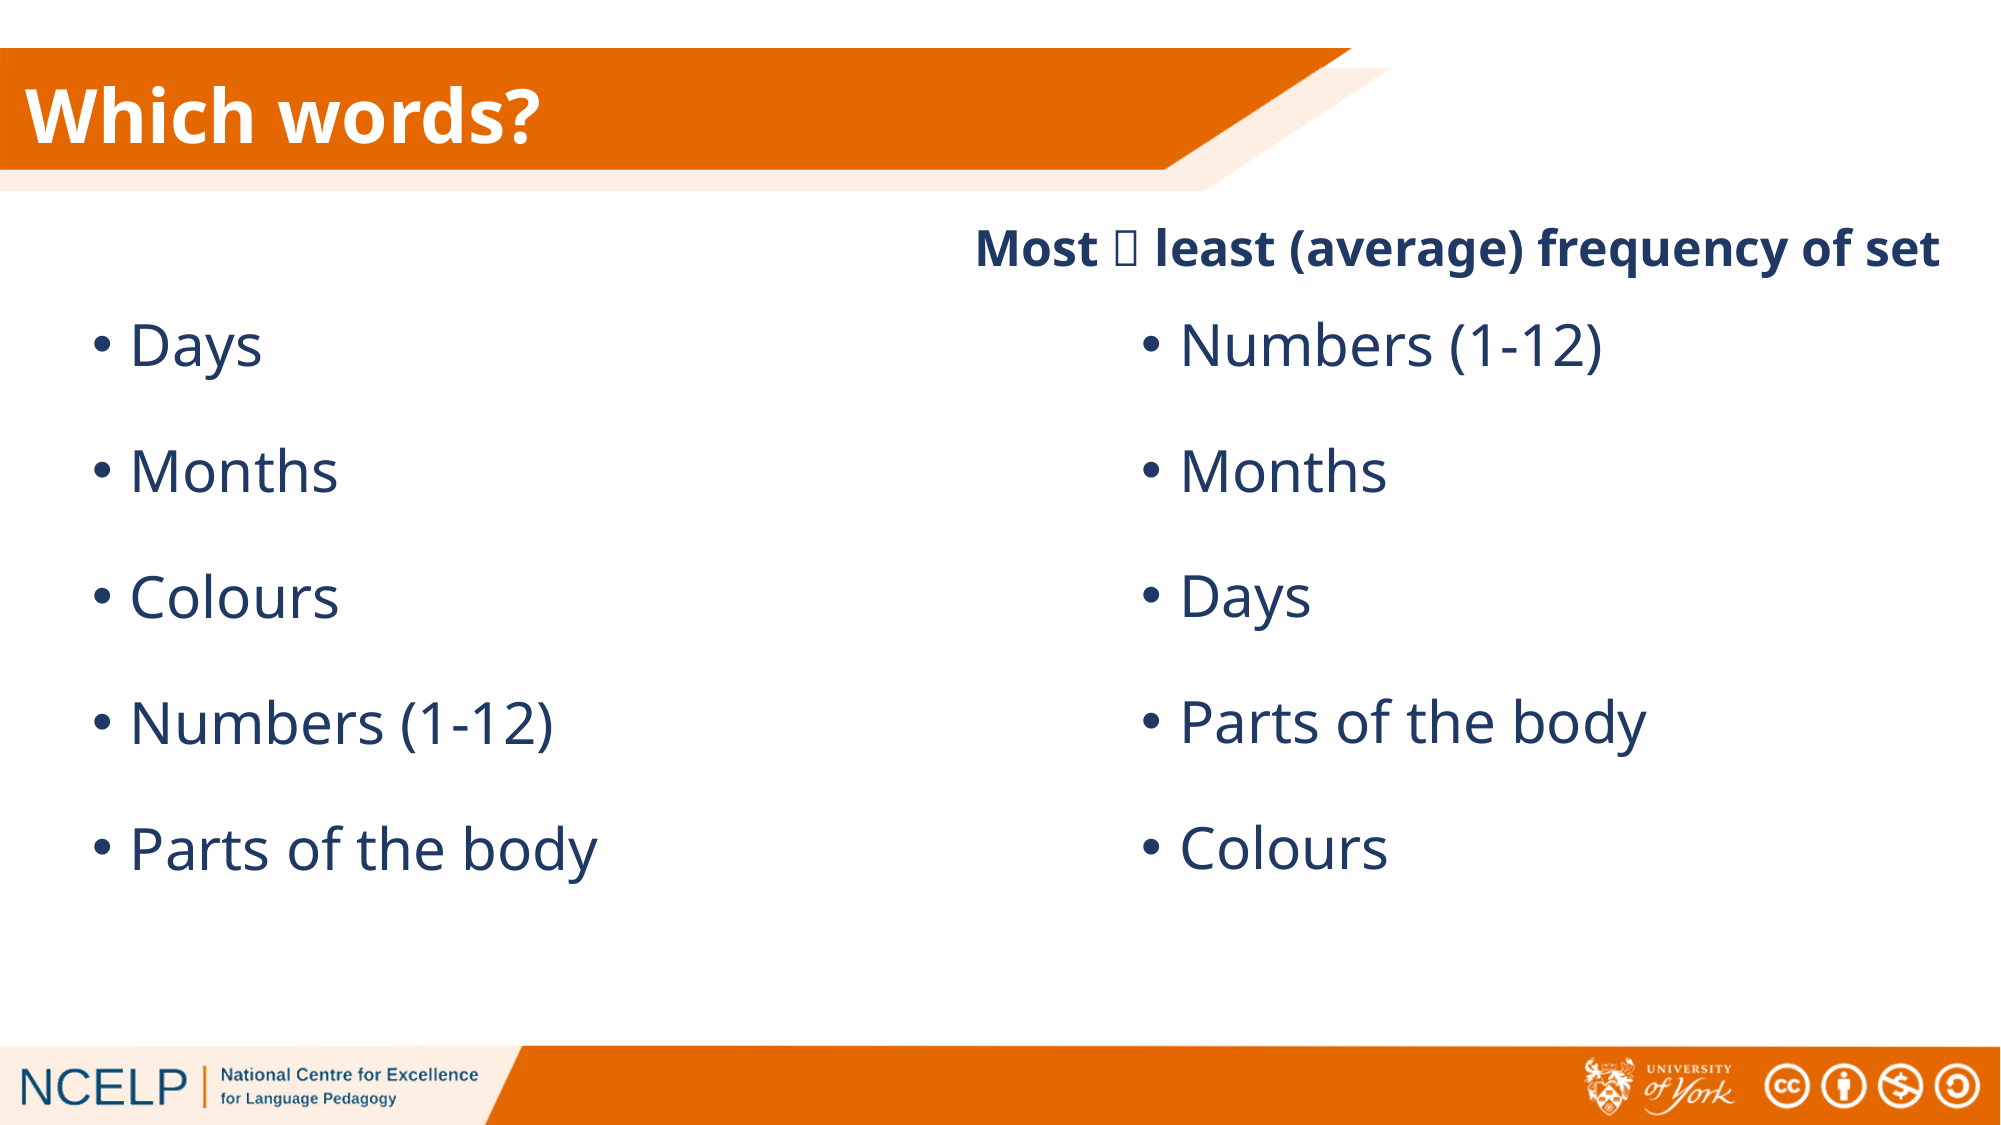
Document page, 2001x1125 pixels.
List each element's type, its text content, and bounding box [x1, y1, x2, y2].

text_box Numbers (1-12) Months Days Parts of the body Colours [1126, 285, 1879, 980]
text_box Most  least (average) frequency of set [959, 209, 2000, 285]
title Which words? [10, 11, 1736, 229]
list Days Months Colours Numbers (1-12) Parts of the body [77, 266, 830, 980]
picture [0, 0, 2001, 1125]
